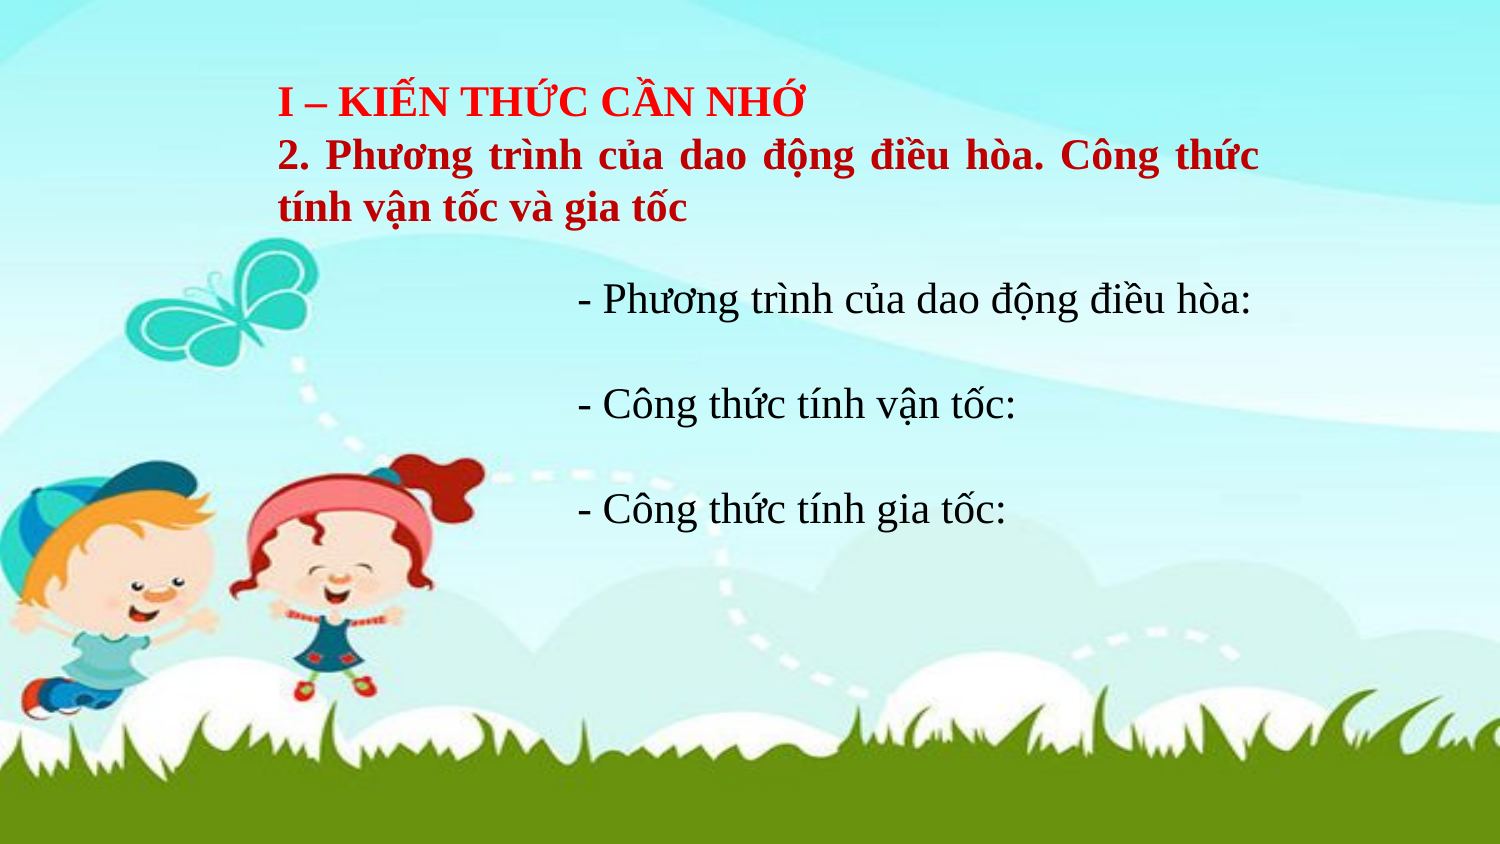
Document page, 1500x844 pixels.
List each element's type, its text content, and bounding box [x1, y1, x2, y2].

picture [0, 0, 1500, 844]
text_box I – KIẾN THỨC CẦN NHỚ 2. Phương trình của dao động điều hòa. Công thức tính vận tốc và gia tốc [262, 65, 1275, 238]
